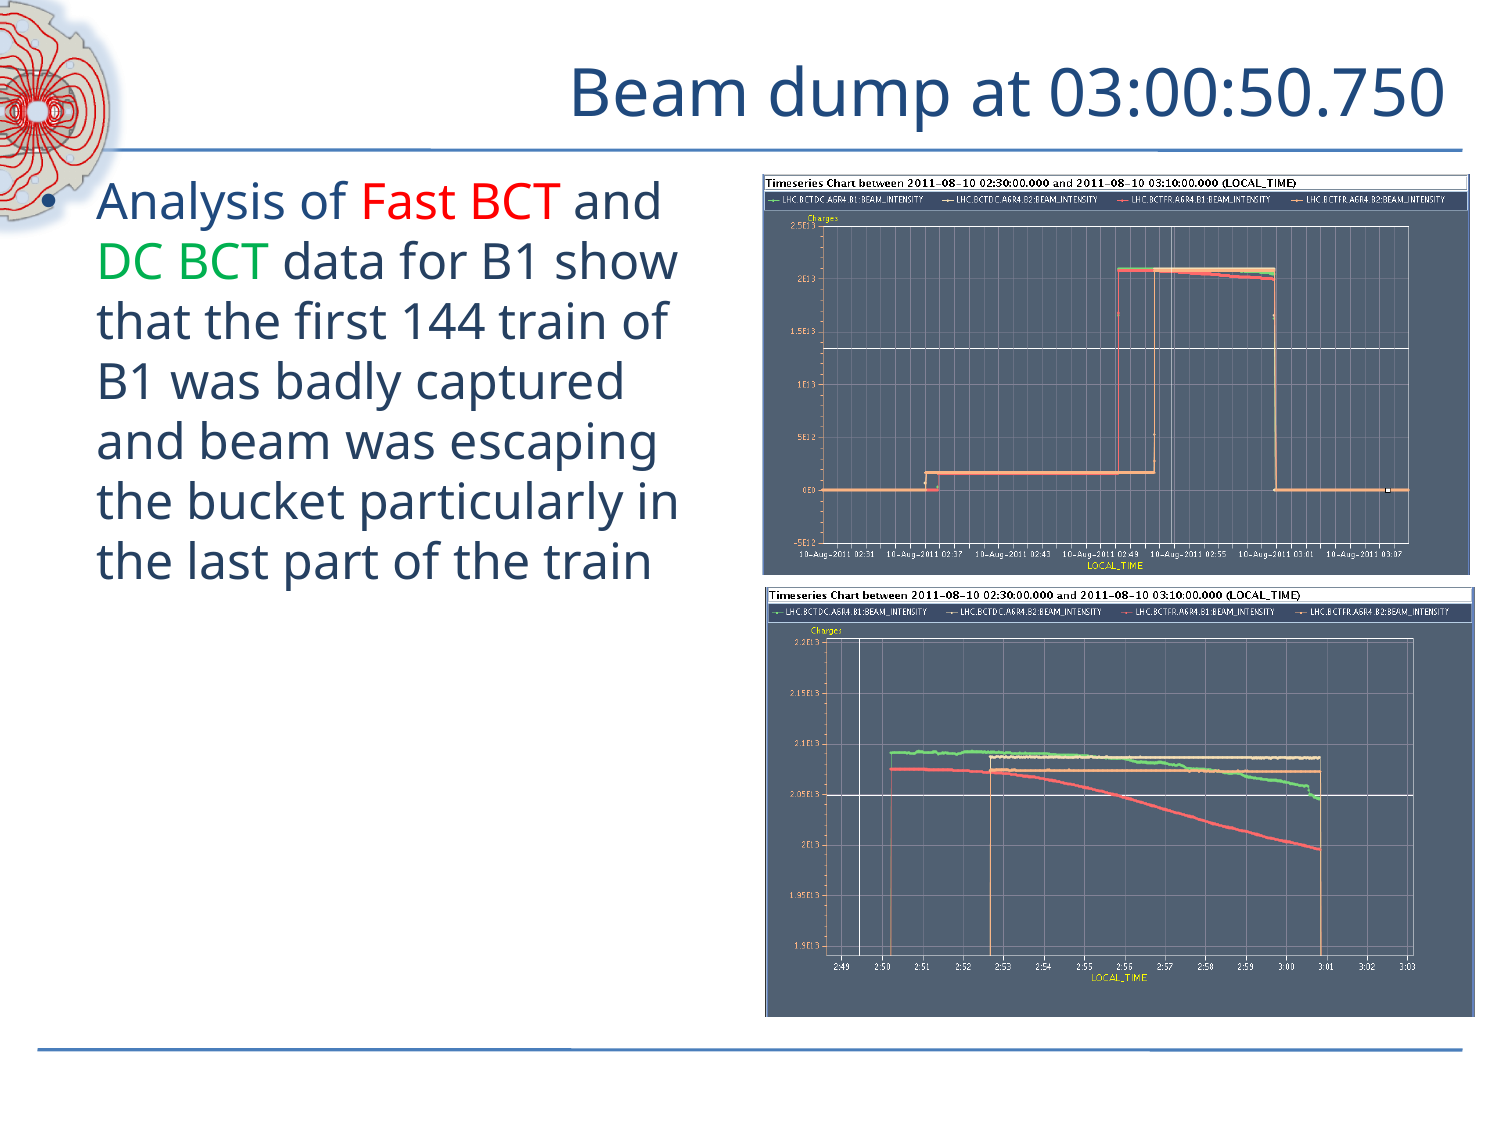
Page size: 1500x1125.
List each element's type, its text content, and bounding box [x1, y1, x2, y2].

picture [765, 587, 1475, 1017]
title Beam dump at 03:00:50.750 [262, 24, 1463, 156]
picture [0, 2, 109, 220]
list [762, 174, 1470, 576]
list Analysis of Fast BCT and DC BCT data for B1 show that the first 144 train of B1 was badly captured and beam was escaping the bucket particularly in the last part of the train [24, 162, 726, 1026]
